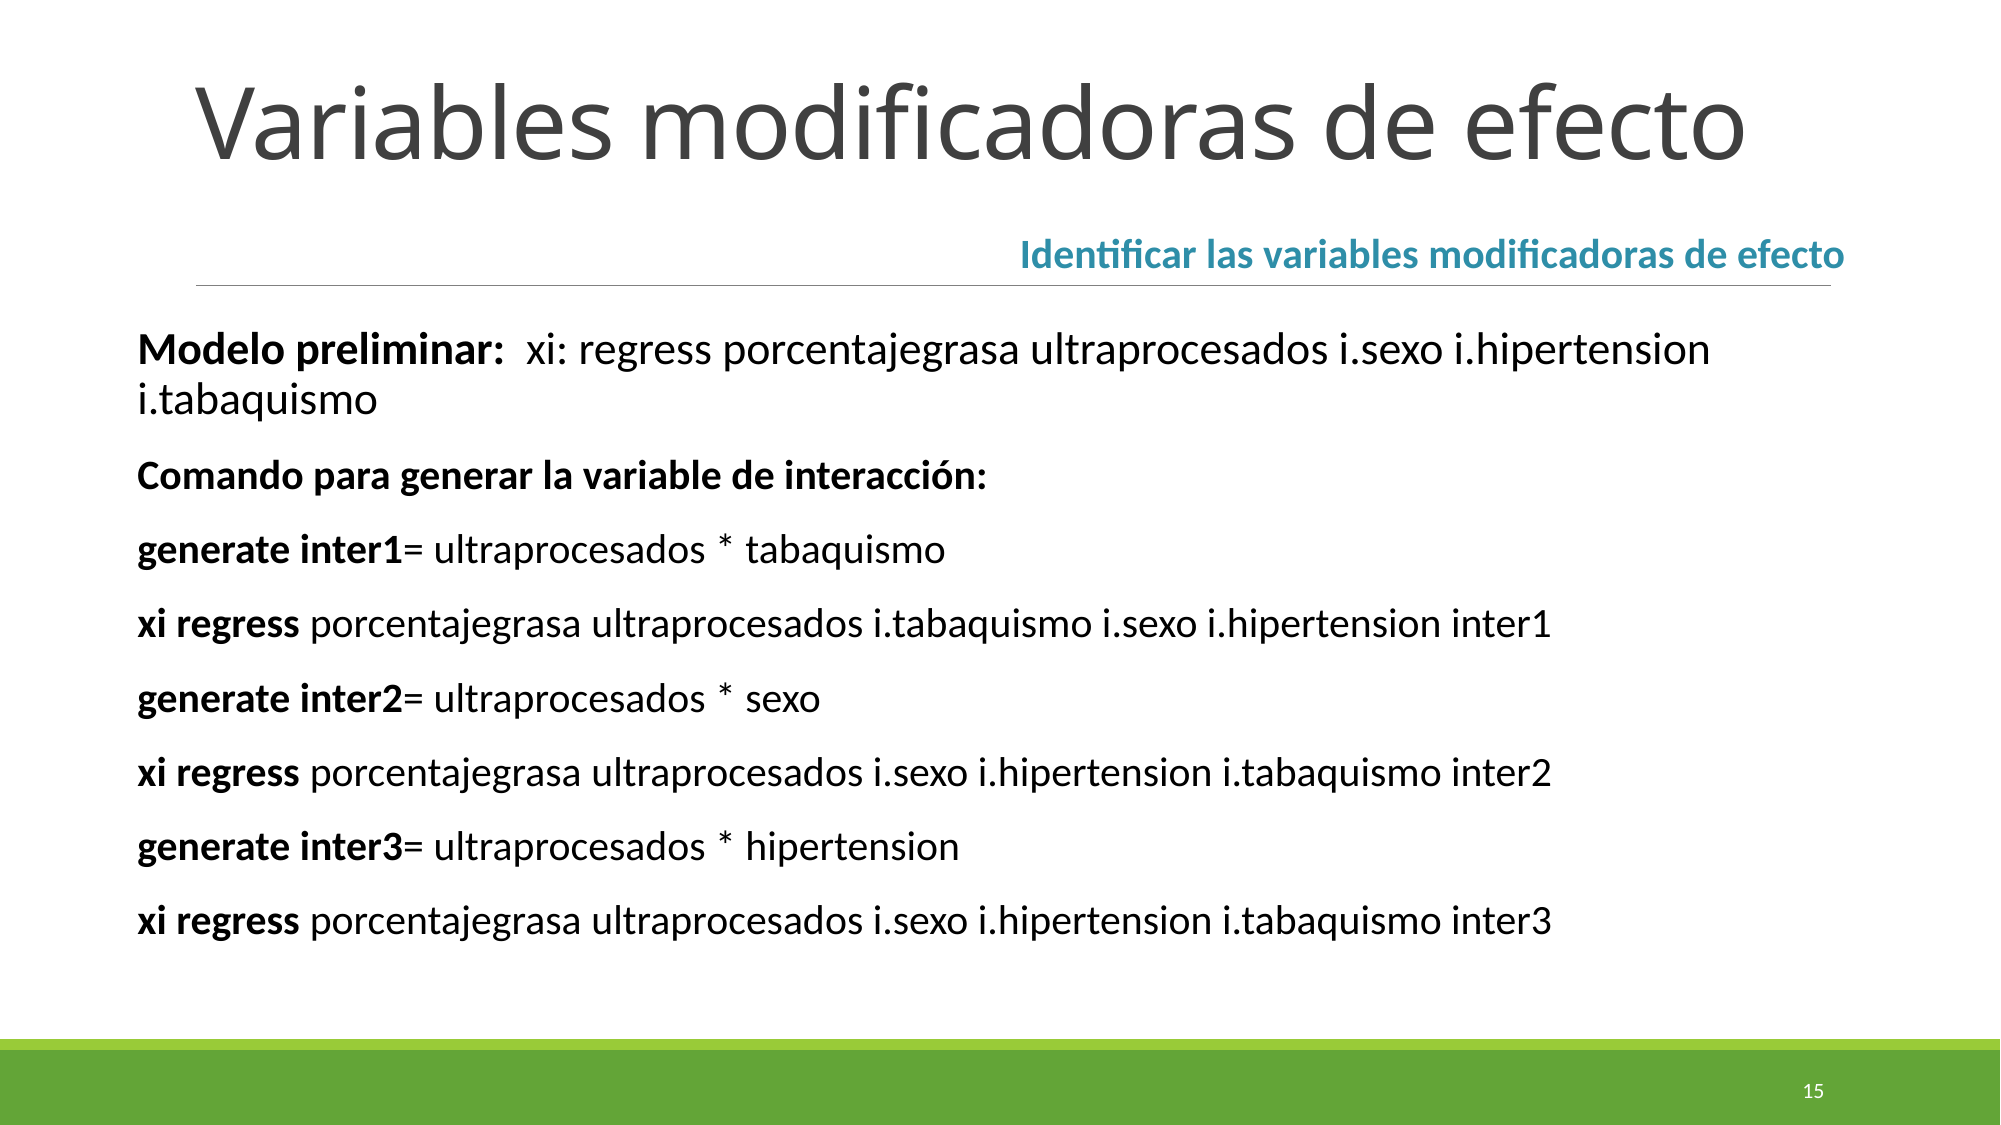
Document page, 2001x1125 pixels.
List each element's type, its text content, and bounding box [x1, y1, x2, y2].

text_box Identificar las variables modificadoras de efecto [1005, 219, 1905, 285]
list Modelo preliminar: xi: regress porcentajegrasa ultraprocesados i.sexo i.hipertension i.tabaquismo Comando para generar la variable de interacción: generate inter1= ultraprocesados * tabaquismo xi regress porcentajegrasa ultraprocesados i.tabaquismo i.sexo i.hipertension inter1 generate inter2= ultraprocesados * sexo xi regress porcentajegrasa ultraprocesados i.sexo i.hipertension i.tabaquismo inter2 generate inter3= ultraprocesados * hipertension xi regress porcentajegrasa ultraprocesados i.sexo i.hipertension i.tabaquismo inter3 [137, 317, 1873, 1050]
slide_number 15 [1624, 1059, 1840, 1120]
title Variables modificadoras de efecto [180, 47, 1830, 188]
